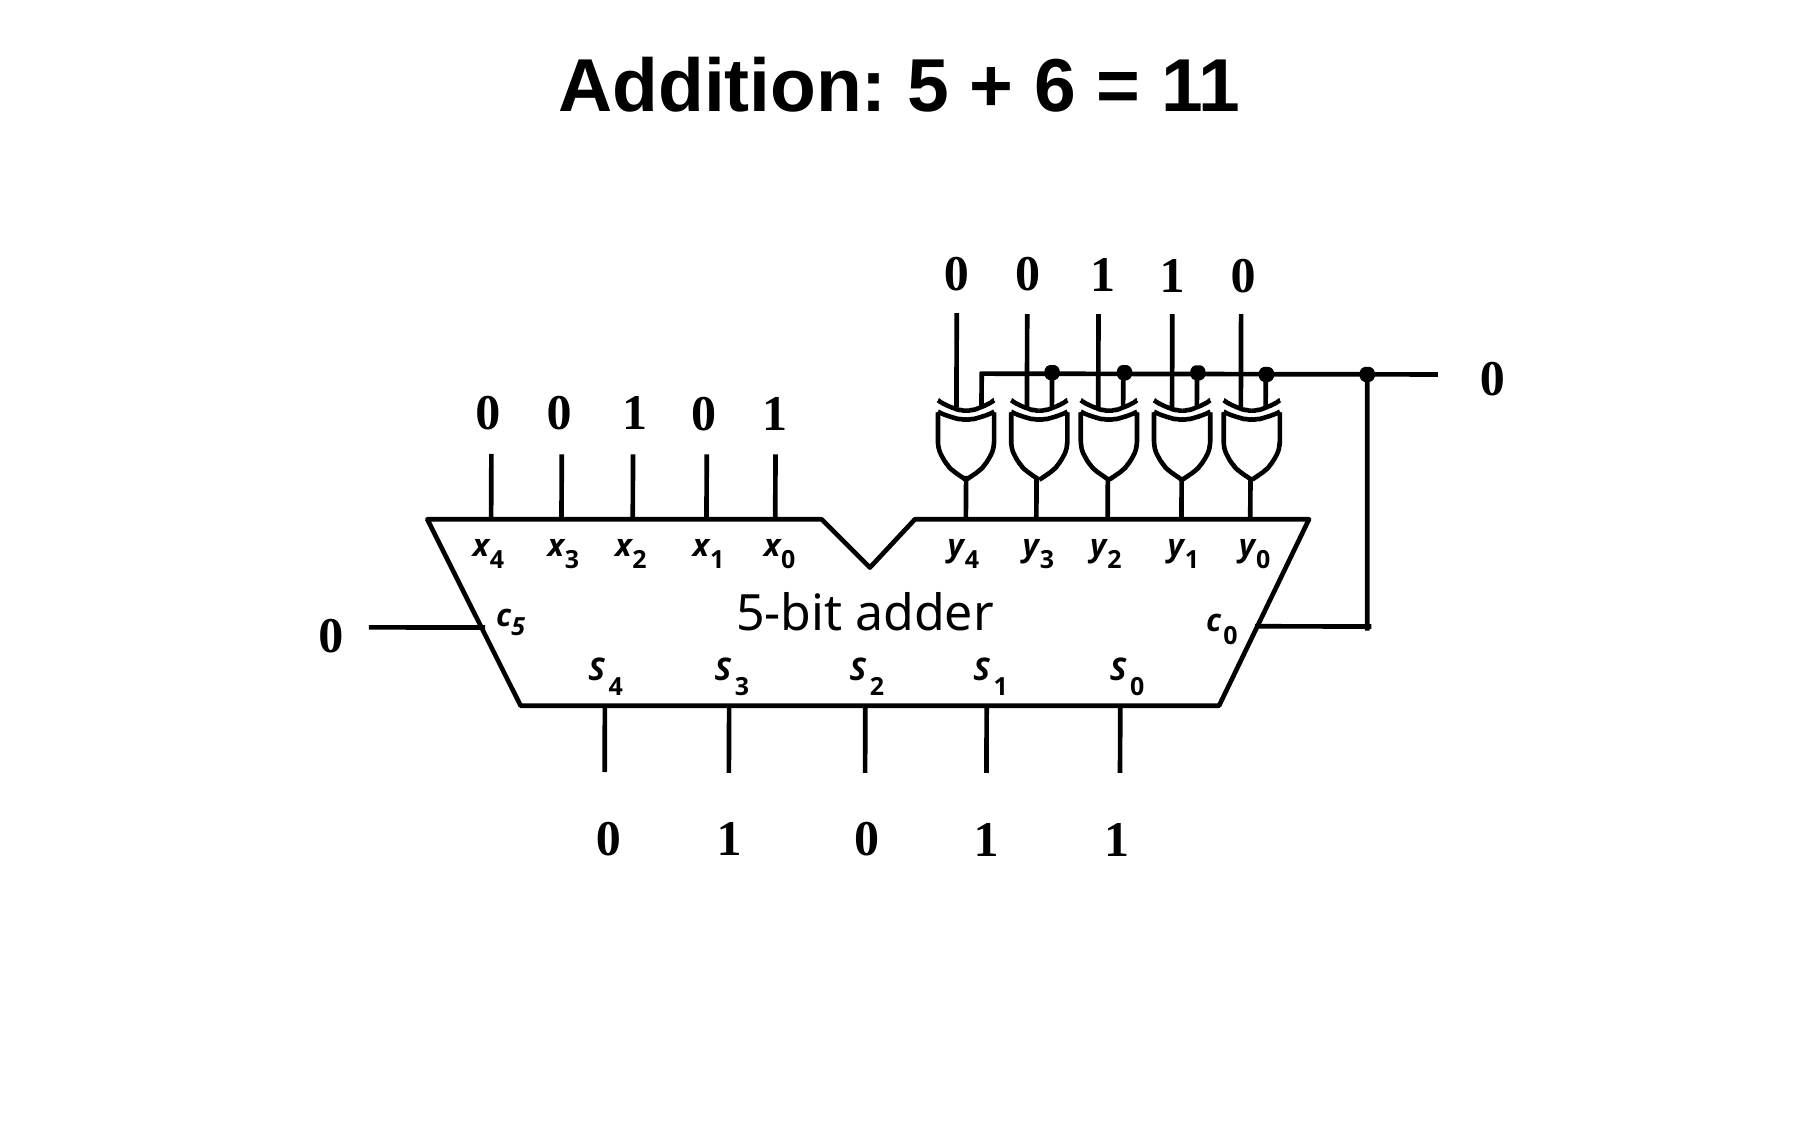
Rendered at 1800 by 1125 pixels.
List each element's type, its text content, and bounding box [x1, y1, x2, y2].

title Addition: 5 + 6 = 11 [150, 24, 1650, 138]
text_box 0 [1465, 338, 1520, 413]
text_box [947, 524, 985, 574]
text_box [1206, 599, 1244, 650]
text_box 5-bit adder [736, 580, 994, 641]
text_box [460, 372, 803, 450]
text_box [764, 524, 802, 574]
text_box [547, 529, 585, 574]
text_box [692, 529, 730, 574]
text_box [956, 320, 1242, 409]
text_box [615, 529, 653, 574]
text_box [1167, 529, 1205, 574]
text_box 1 [944, 525, 1239, 580]
text_box [1261, 368, 1273, 380]
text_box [928, 232, 1272, 312]
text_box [1239, 524, 1276, 574]
text_box [427, 519, 1310, 706]
text_box 1 [469, 525, 804, 580]
text_box [1361, 368, 1374, 381]
text_box 0 [303, 594, 359, 670]
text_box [1245, 371, 1267, 407]
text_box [490, 457, 776, 521]
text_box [496, 594, 532, 642]
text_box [1090, 529, 1128, 574]
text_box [580, 798, 1145, 876]
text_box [937, 400, 1281, 480]
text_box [472, 524, 510, 574]
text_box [587, 648, 1150, 701]
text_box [965, 488, 1251, 521]
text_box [1022, 529, 1060, 574]
